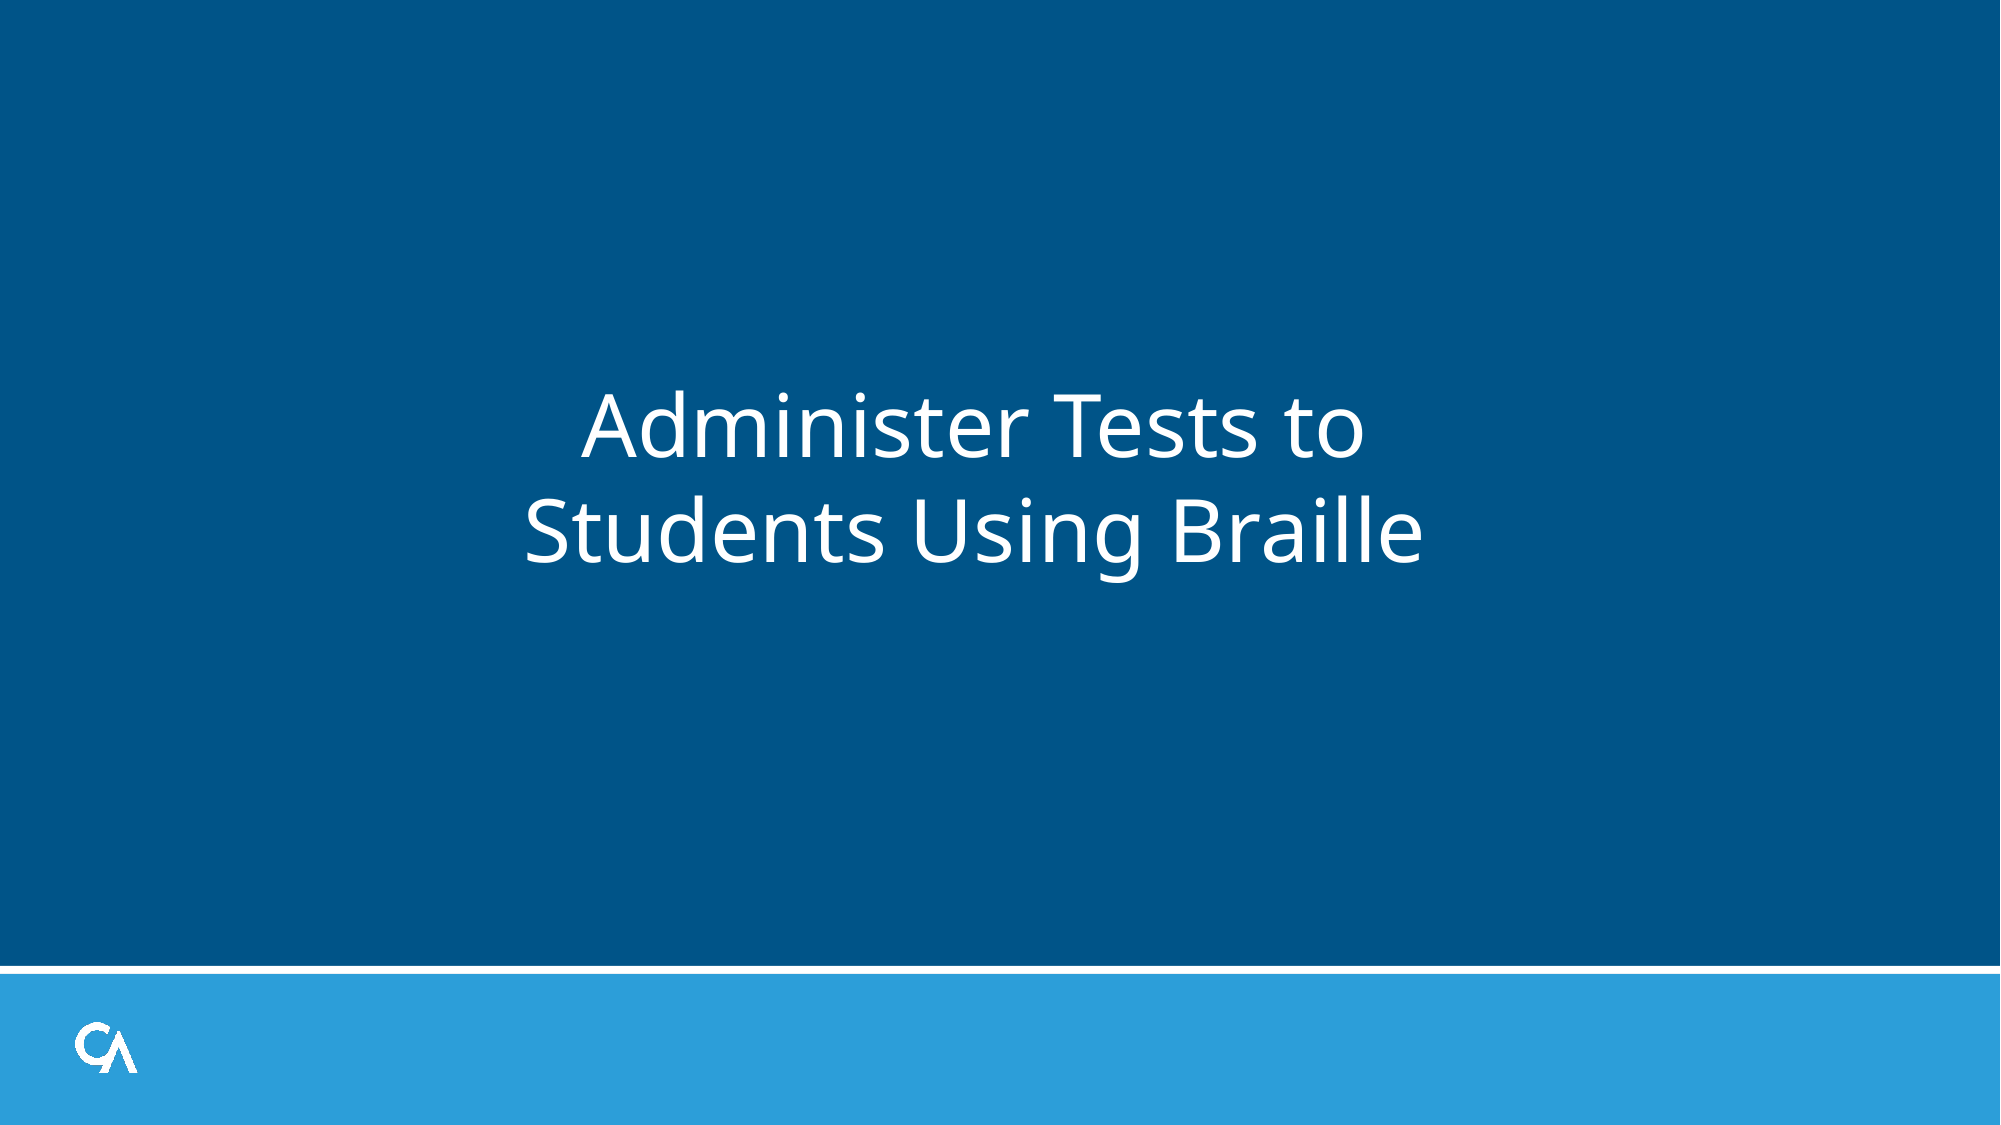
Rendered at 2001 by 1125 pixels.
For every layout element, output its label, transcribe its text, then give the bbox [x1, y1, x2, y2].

title Administer Tests to Students Using Braille [430, 364, 1519, 581]
picture [75, 1022, 138, 1073]
